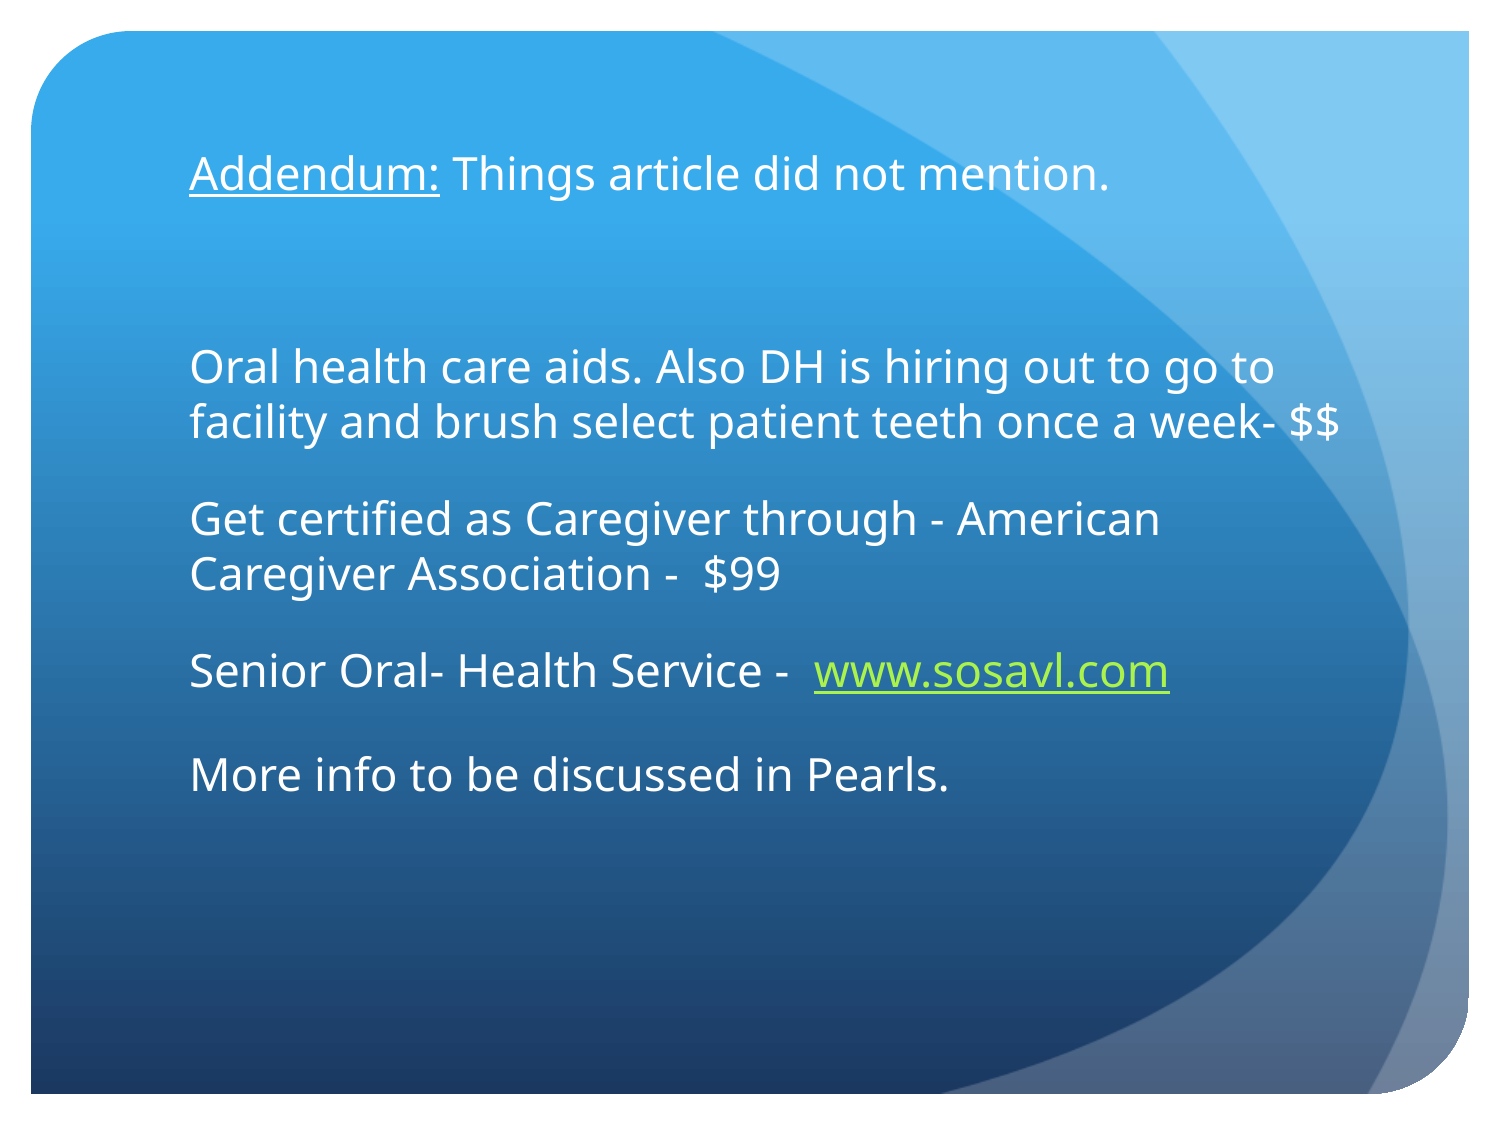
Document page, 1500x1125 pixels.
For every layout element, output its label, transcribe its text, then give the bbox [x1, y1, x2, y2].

picture [24, 30, 1473, 1094]
list Addendum: Things article did not mention. Oral health care aids. Also DH is hiring out to go to facility and brush select patient teeth once a week- $$ Get certified as Caregiver through - American Caregiver Association - $99 Senior Oral- Health Service - www.sosavl.com More info to be discussed in Pearls. [127, 137, 1372, 991]
